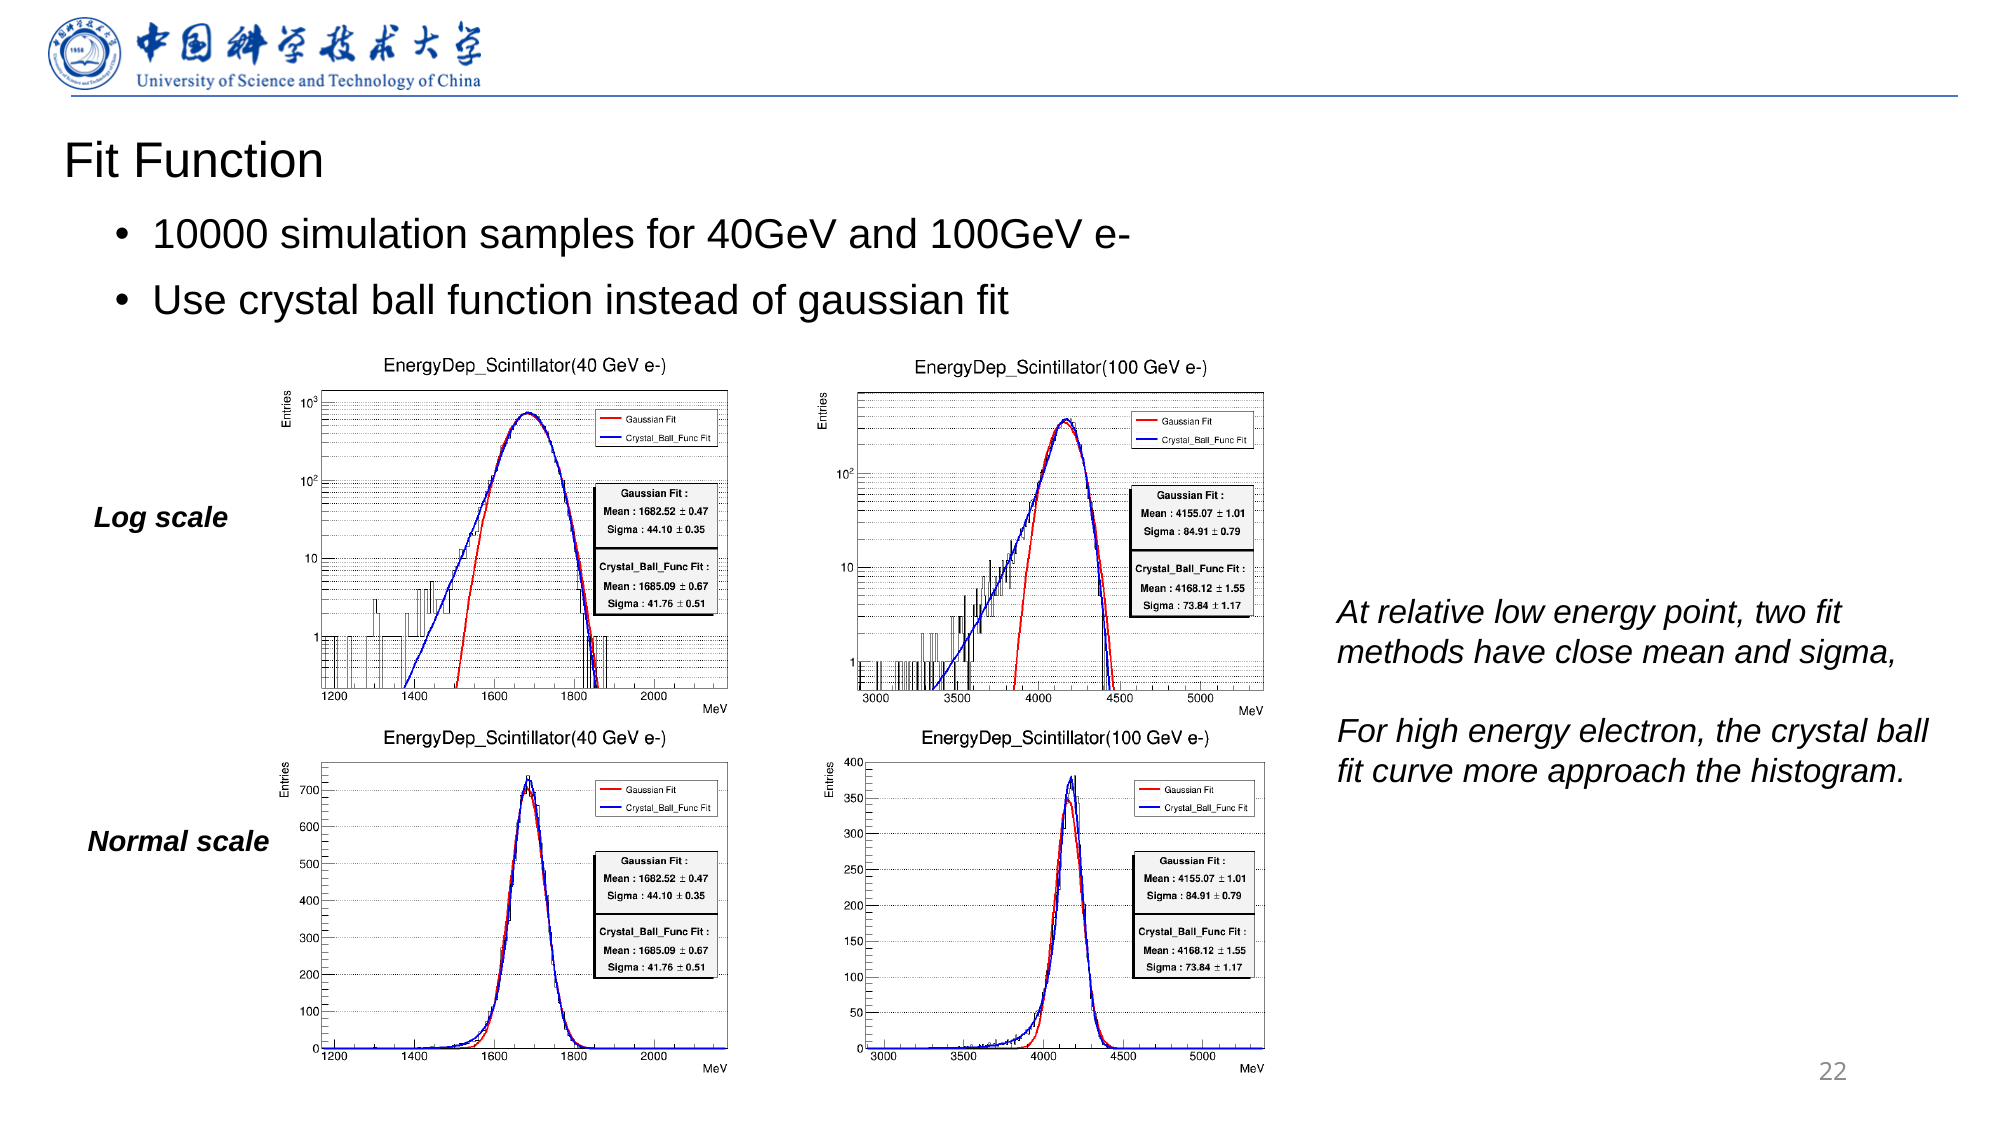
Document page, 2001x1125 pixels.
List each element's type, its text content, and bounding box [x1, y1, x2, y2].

picture [271, 353, 779, 725]
picture [48, 17, 481, 90]
list 10000 simulation samples for 40GeV and 100GeV e- Use crystal ball function instead of gaussian fit [100, 205, 1826, 920]
text_box Normal scale [72, 814, 261, 865]
picture [807, 355, 1314, 1085]
text_box Log scale [79, 490, 251, 541]
text_box At relative low energy point, two fit methods have close mean and sigma, For high energy electron, the crystal ball fit curve more approach the histogram. [1324, 582, 1949, 797]
picture [271, 726, 779, 1085]
title Fit Function [48, 105, 1716, 218]
slide_number 22 [1412, 1042, 1863, 1103]
